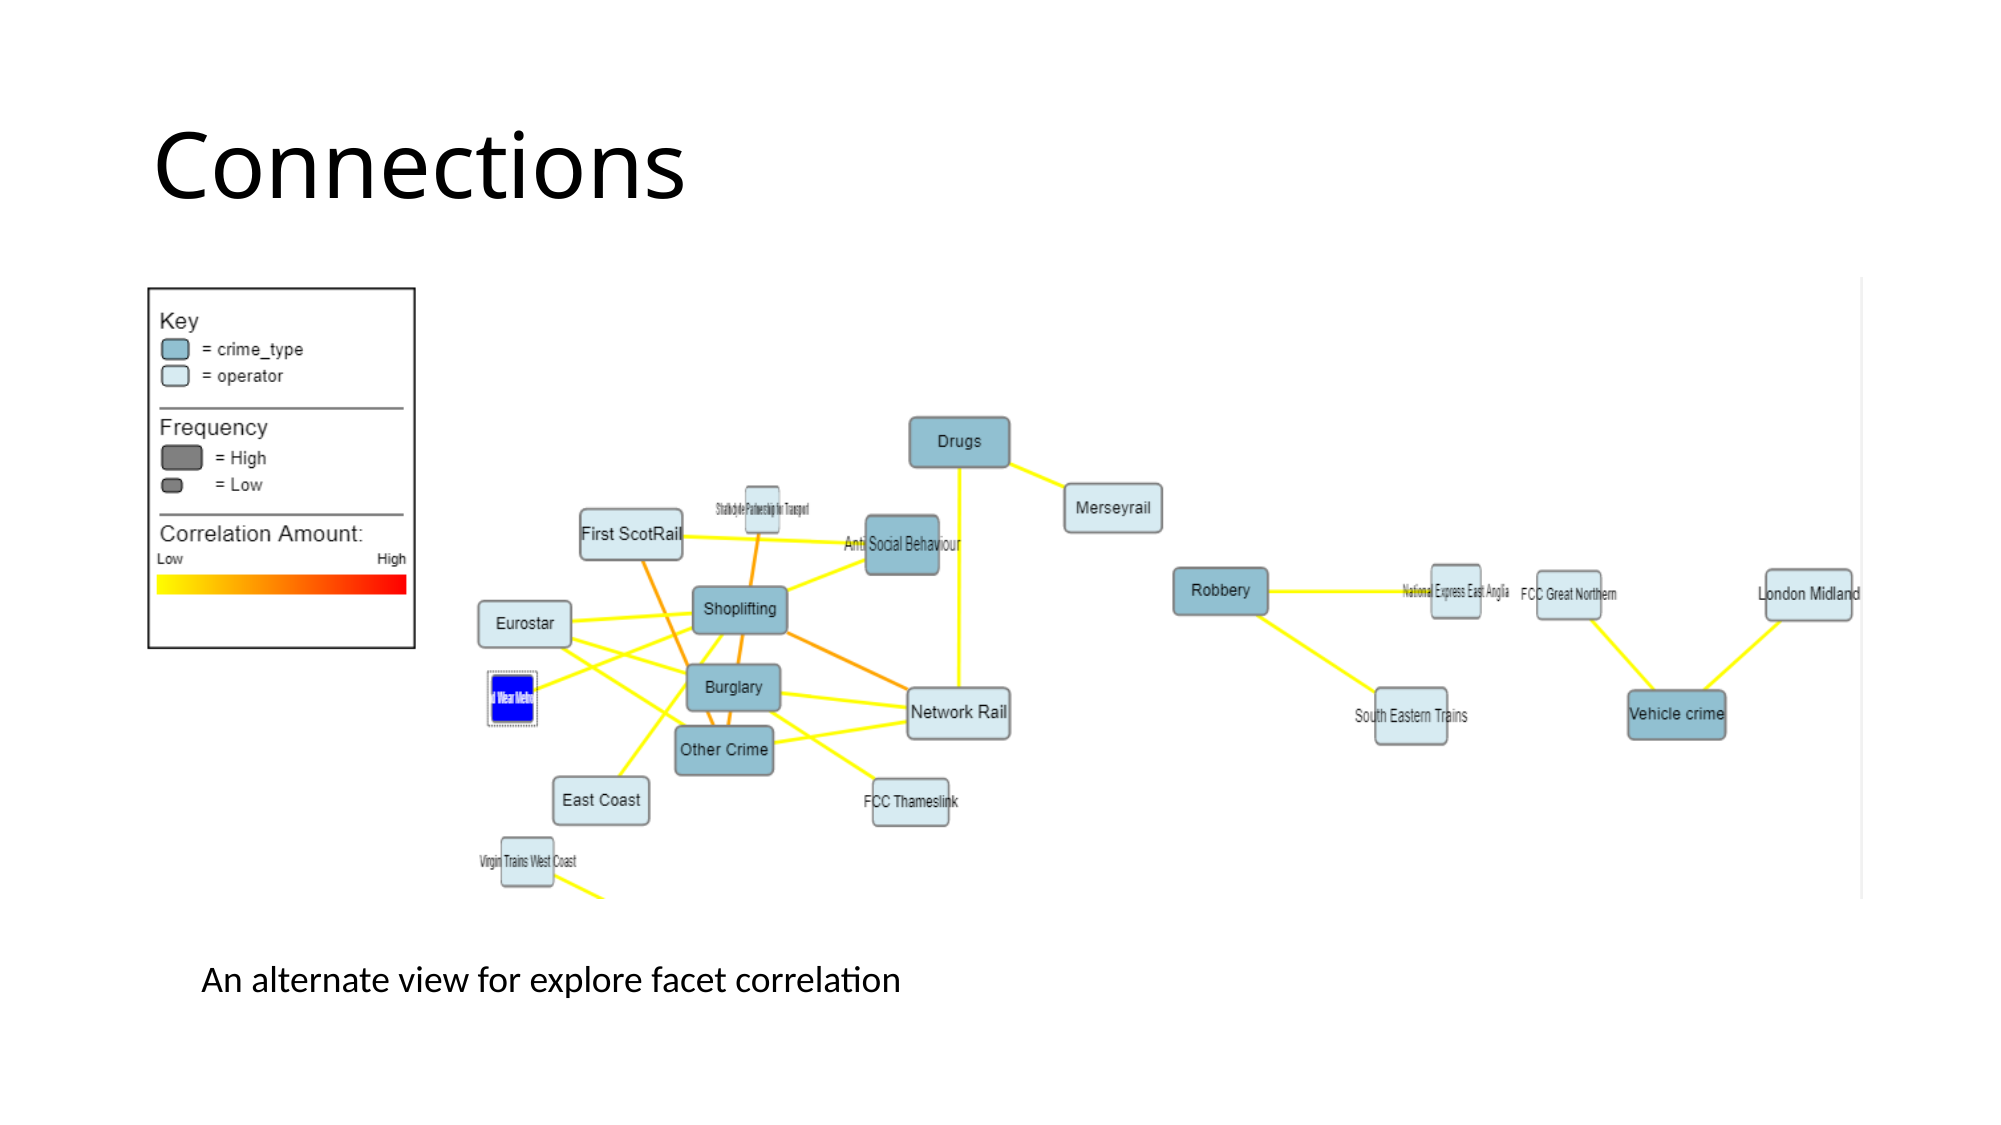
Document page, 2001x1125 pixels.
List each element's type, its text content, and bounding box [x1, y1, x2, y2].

title Connections [137, 59, 1863, 277]
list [137, 277, 1863, 899]
text_box An alternate view for explore facet correlation [186, 948, 917, 1008]
